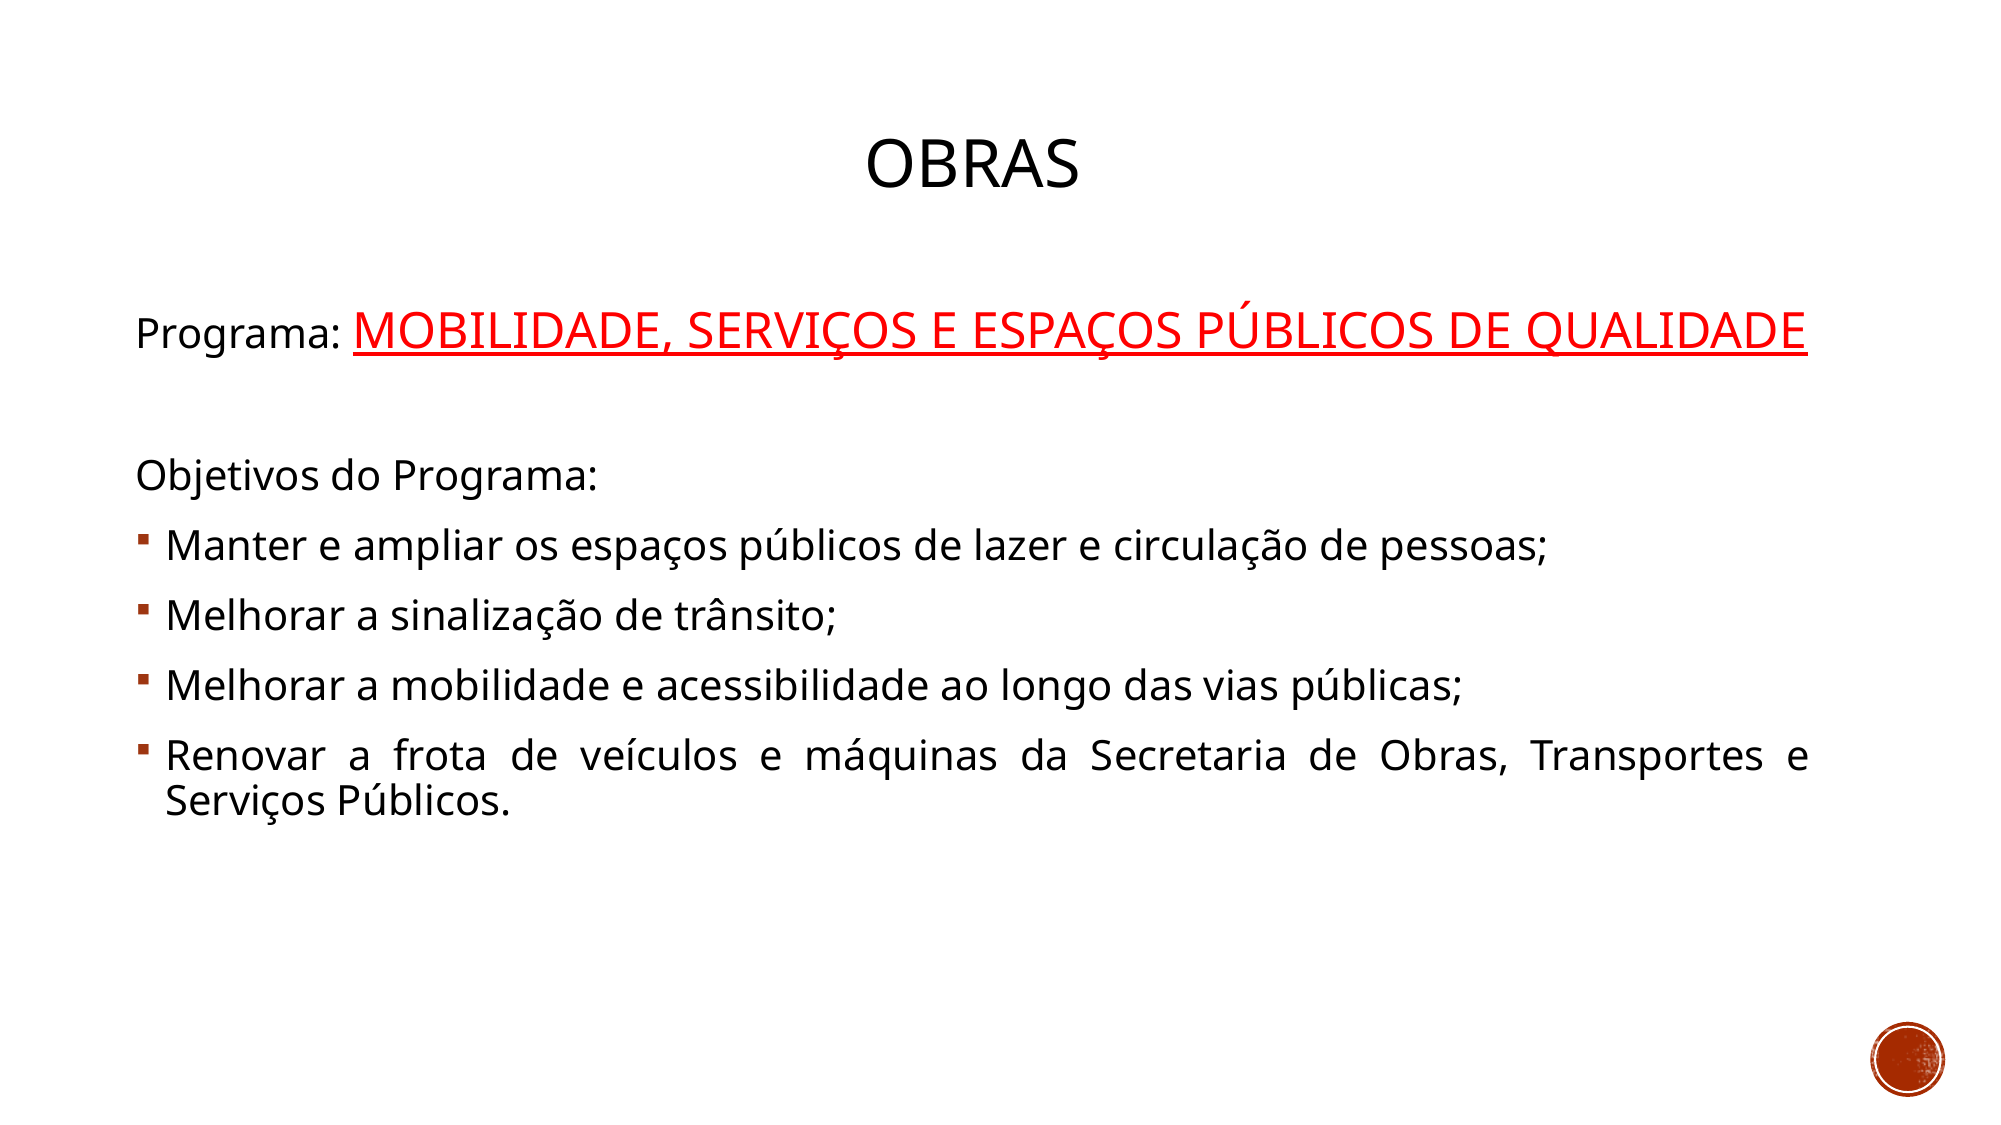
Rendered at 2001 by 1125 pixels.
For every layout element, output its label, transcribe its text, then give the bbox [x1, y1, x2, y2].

list Programa: MOBILIDADE, SERVIÇOS E ESPAÇOS PÚBLICOS DE QUALIDADE Objetivos do Programa: Manter e ampliar os espaços públicos de lazer e circulação de pessoas; Melhorar a sinalização de trânsito; Melhorar a mobilidade e acessibilidade ao longo das vias públicas; Renovar a frota de veículos e máquinas da Secretaria de Obras, Transportes e Serviços Públicos. [120, 297, 1826, 1074]
title obras [147, 33, 1798, 297]
